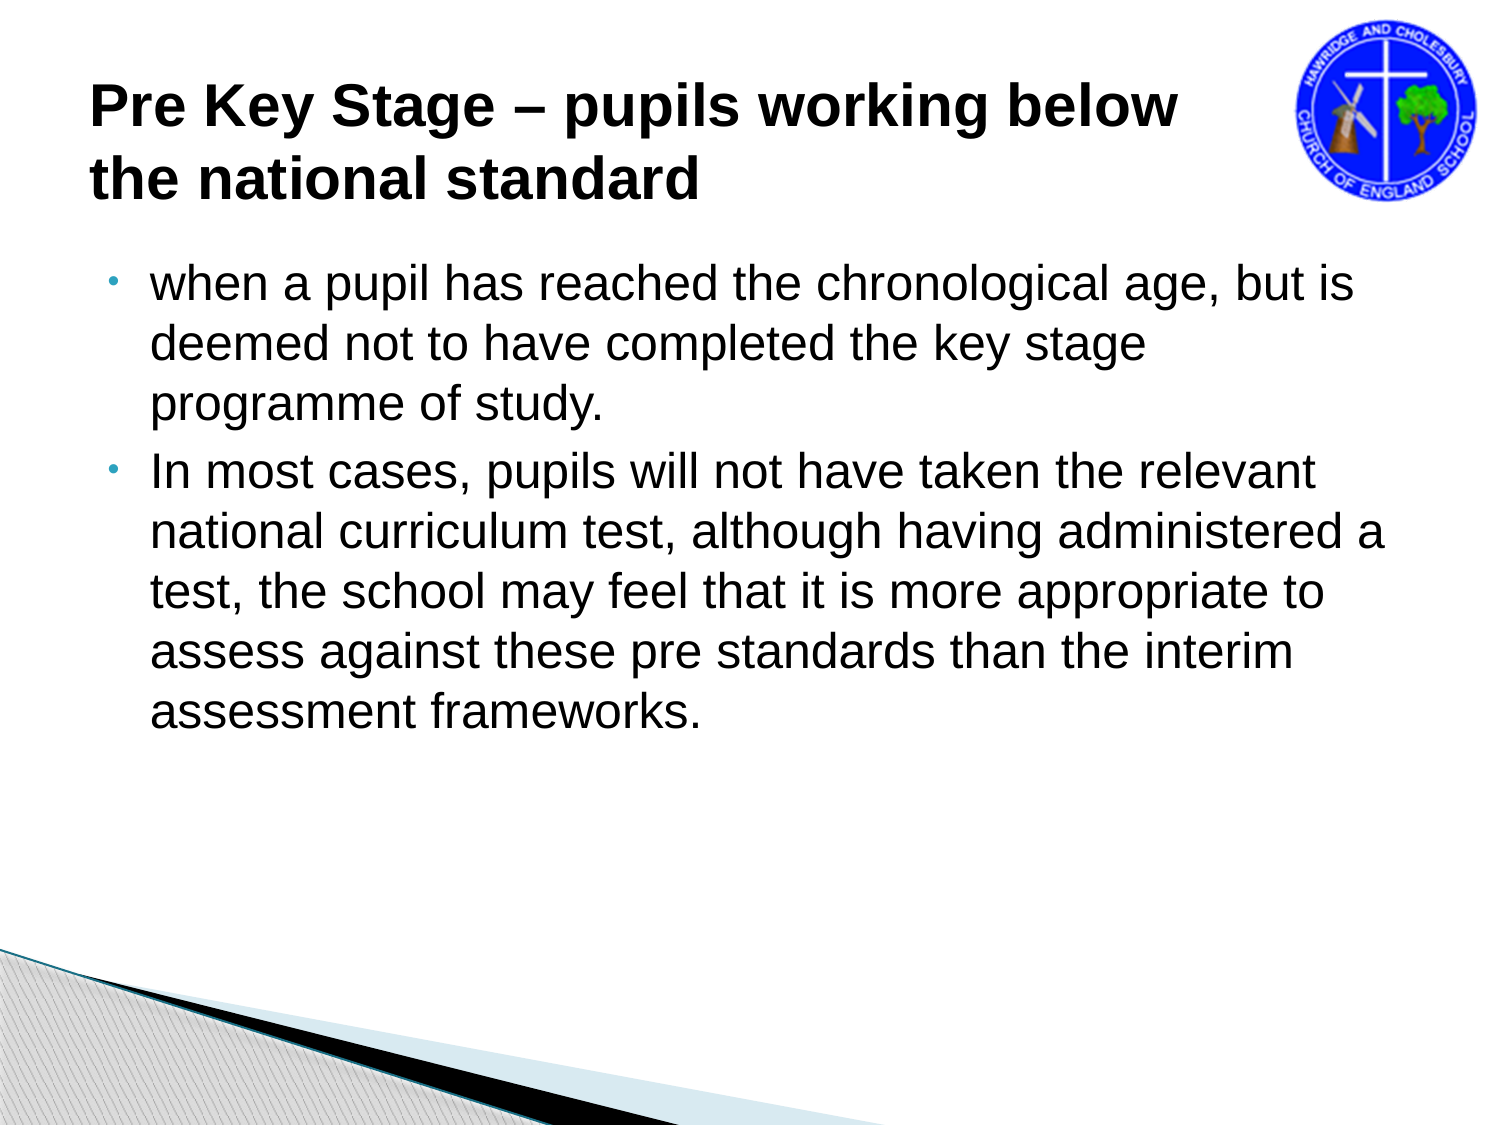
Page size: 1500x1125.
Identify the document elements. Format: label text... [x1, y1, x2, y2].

list when a pupil has reached the chronological age, but is deemed not to have completed the key stage programme of study. In most cases, pupils will not have taken the relevant national curriculum test, although having administered a test, the school may feel that it is more appropriate to assess against these pre standards than the interim assessment frameworks. [75, 243, 1425, 986]
picture [1293, 18, 1479, 203]
title Pre Key Stage – pupils working below the national standard [75, 45, 1425, 233]
